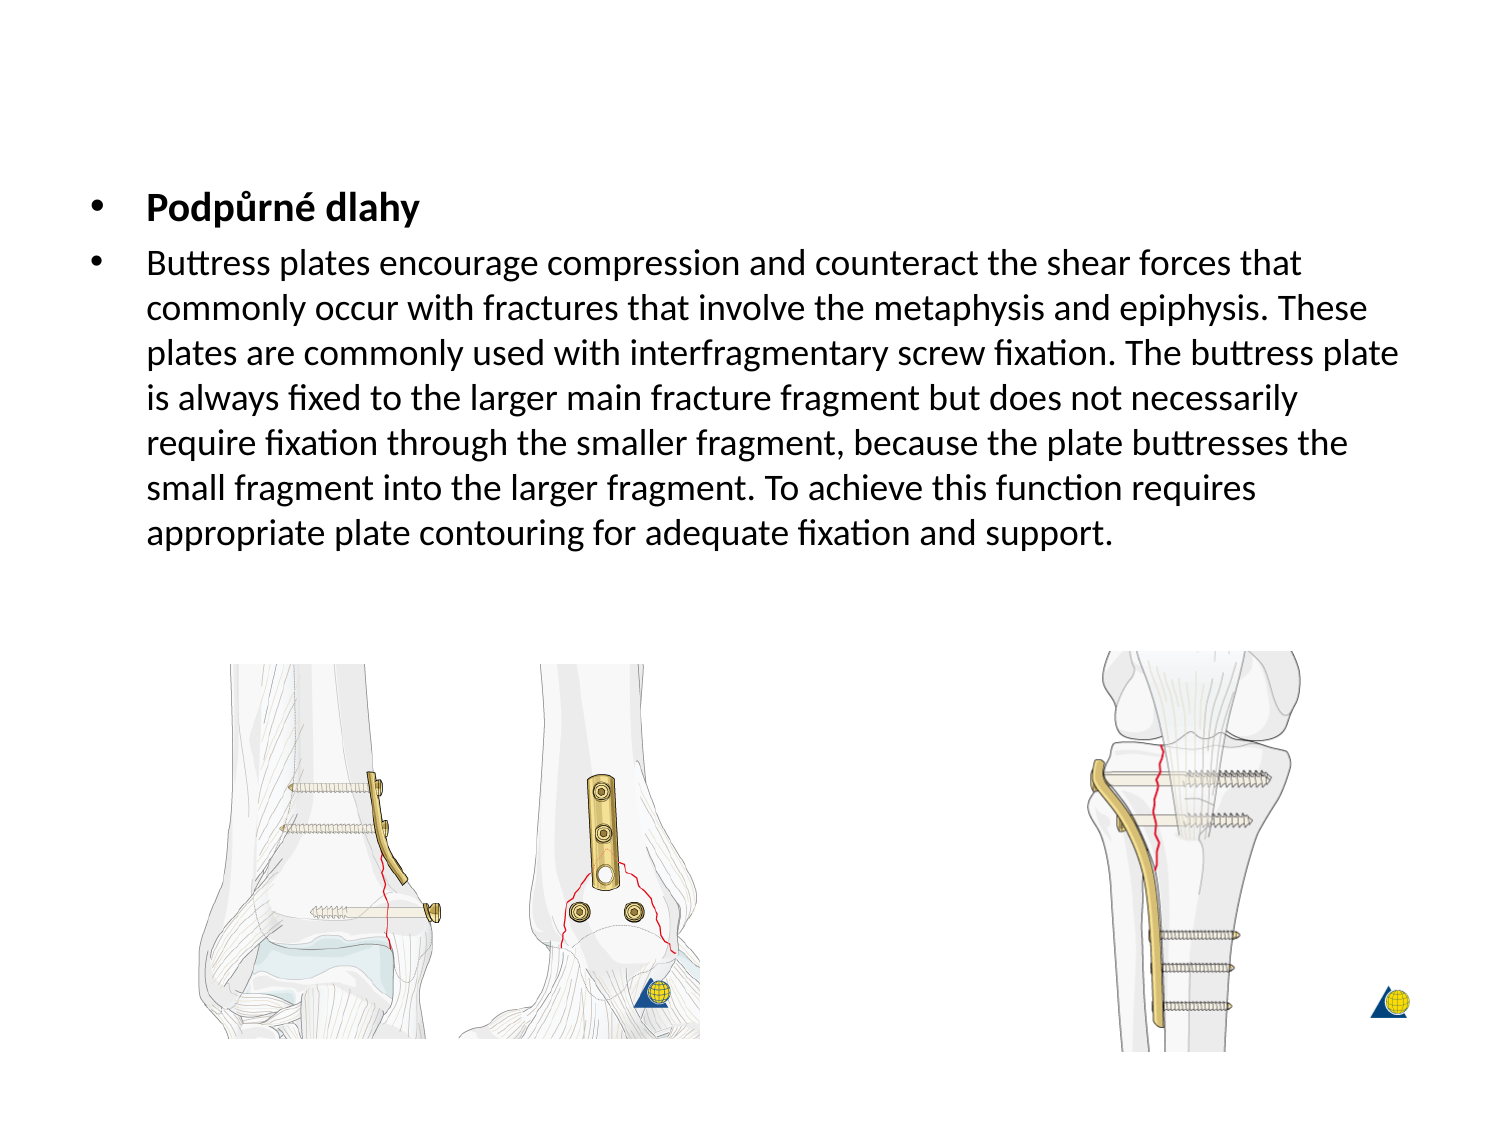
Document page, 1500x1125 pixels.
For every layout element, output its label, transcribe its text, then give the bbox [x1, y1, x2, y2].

list Podpůrné dlahy Buttress plates encourage compression and counteract the shear forces that commonly occur with fractures that involve the metaphysis and epiphysis. These plates are commonly used with interfragmentary screw fixation. The buttress plate is always fixed to the larger main fracture fragment but does not necessarily require fixation through the smaller fragment, because the plate buttresses the small fragment into the larger fragment. To achieve this function requires appropriate plate contouring for adequate fixation and support. [75, 172, 1425, 1005]
picture [901, 651, 1443, 1052]
picture [194, 664, 700, 1039]
